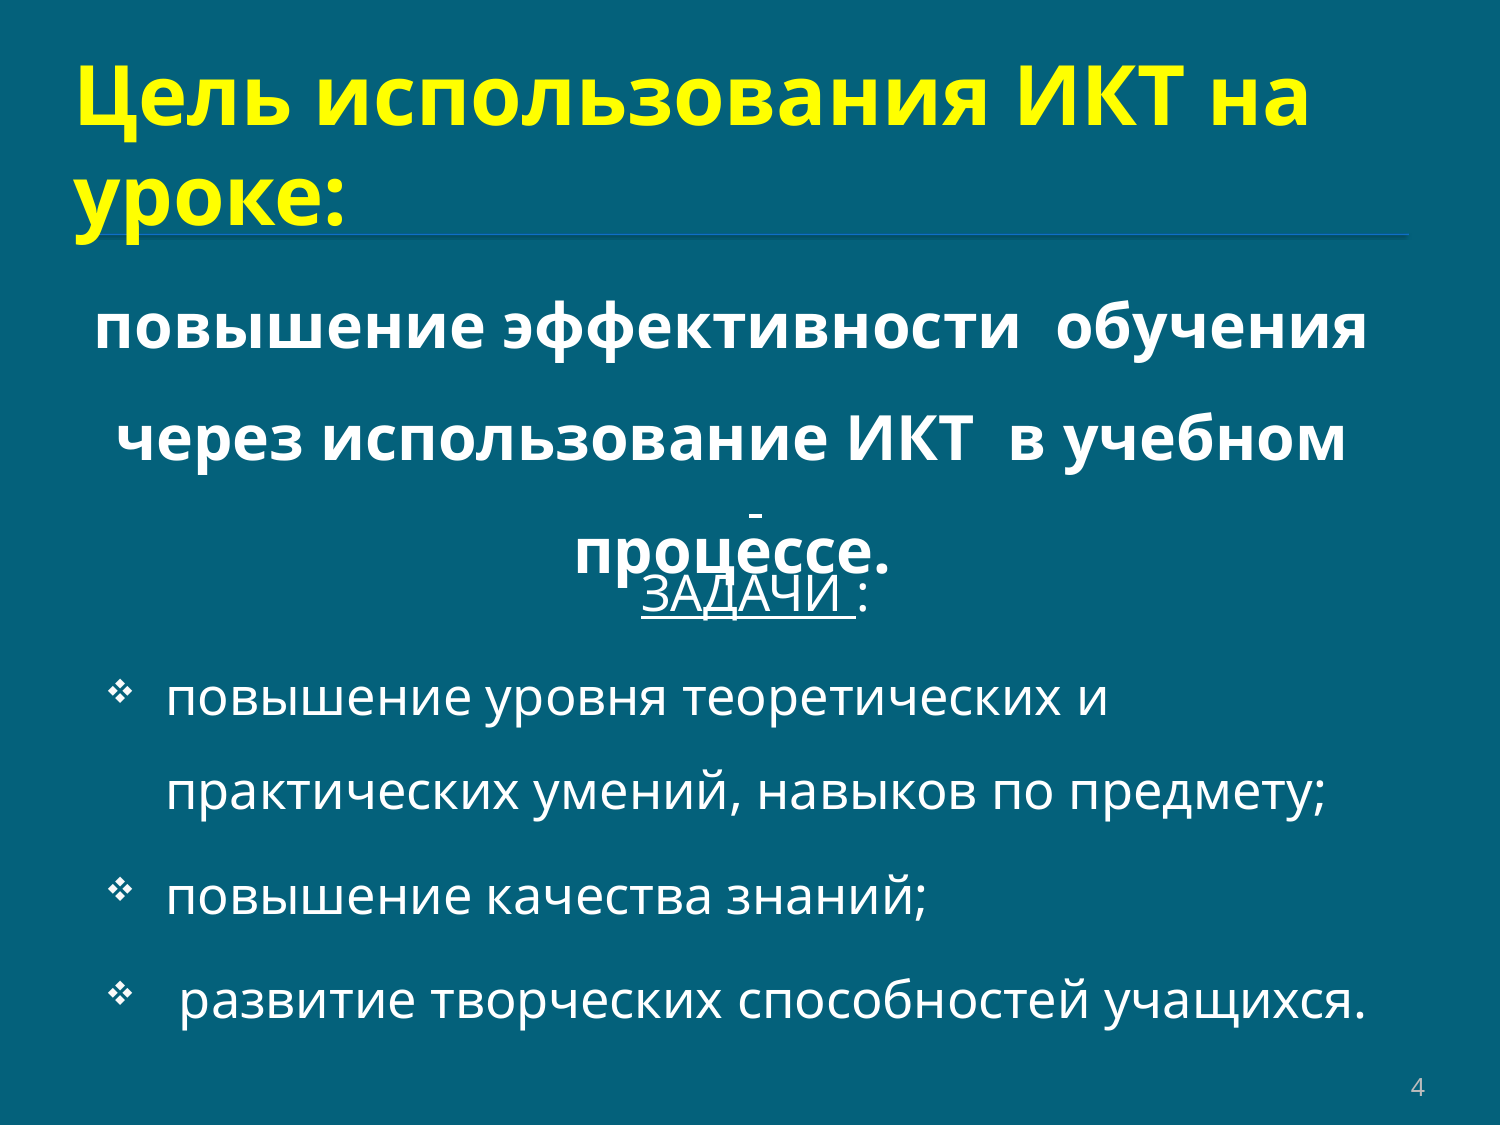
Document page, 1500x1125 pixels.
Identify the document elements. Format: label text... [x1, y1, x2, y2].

text_box Цель использования ИКТ на уроке: [58, 35, 1500, 250]
list ЗАДАЧИ : повышение уровня теоретических и практических умений, навыков по предмету; повышение качества знаний; развитие творческих способностей учащихся. [70, 257, 1421, 1043]
title повышение эффективности обучения через использование ИКТ в учебном процессе. [0, 187, 1465, 1032]
slide_number 4 [1299, 1052, 1425, 1113]
